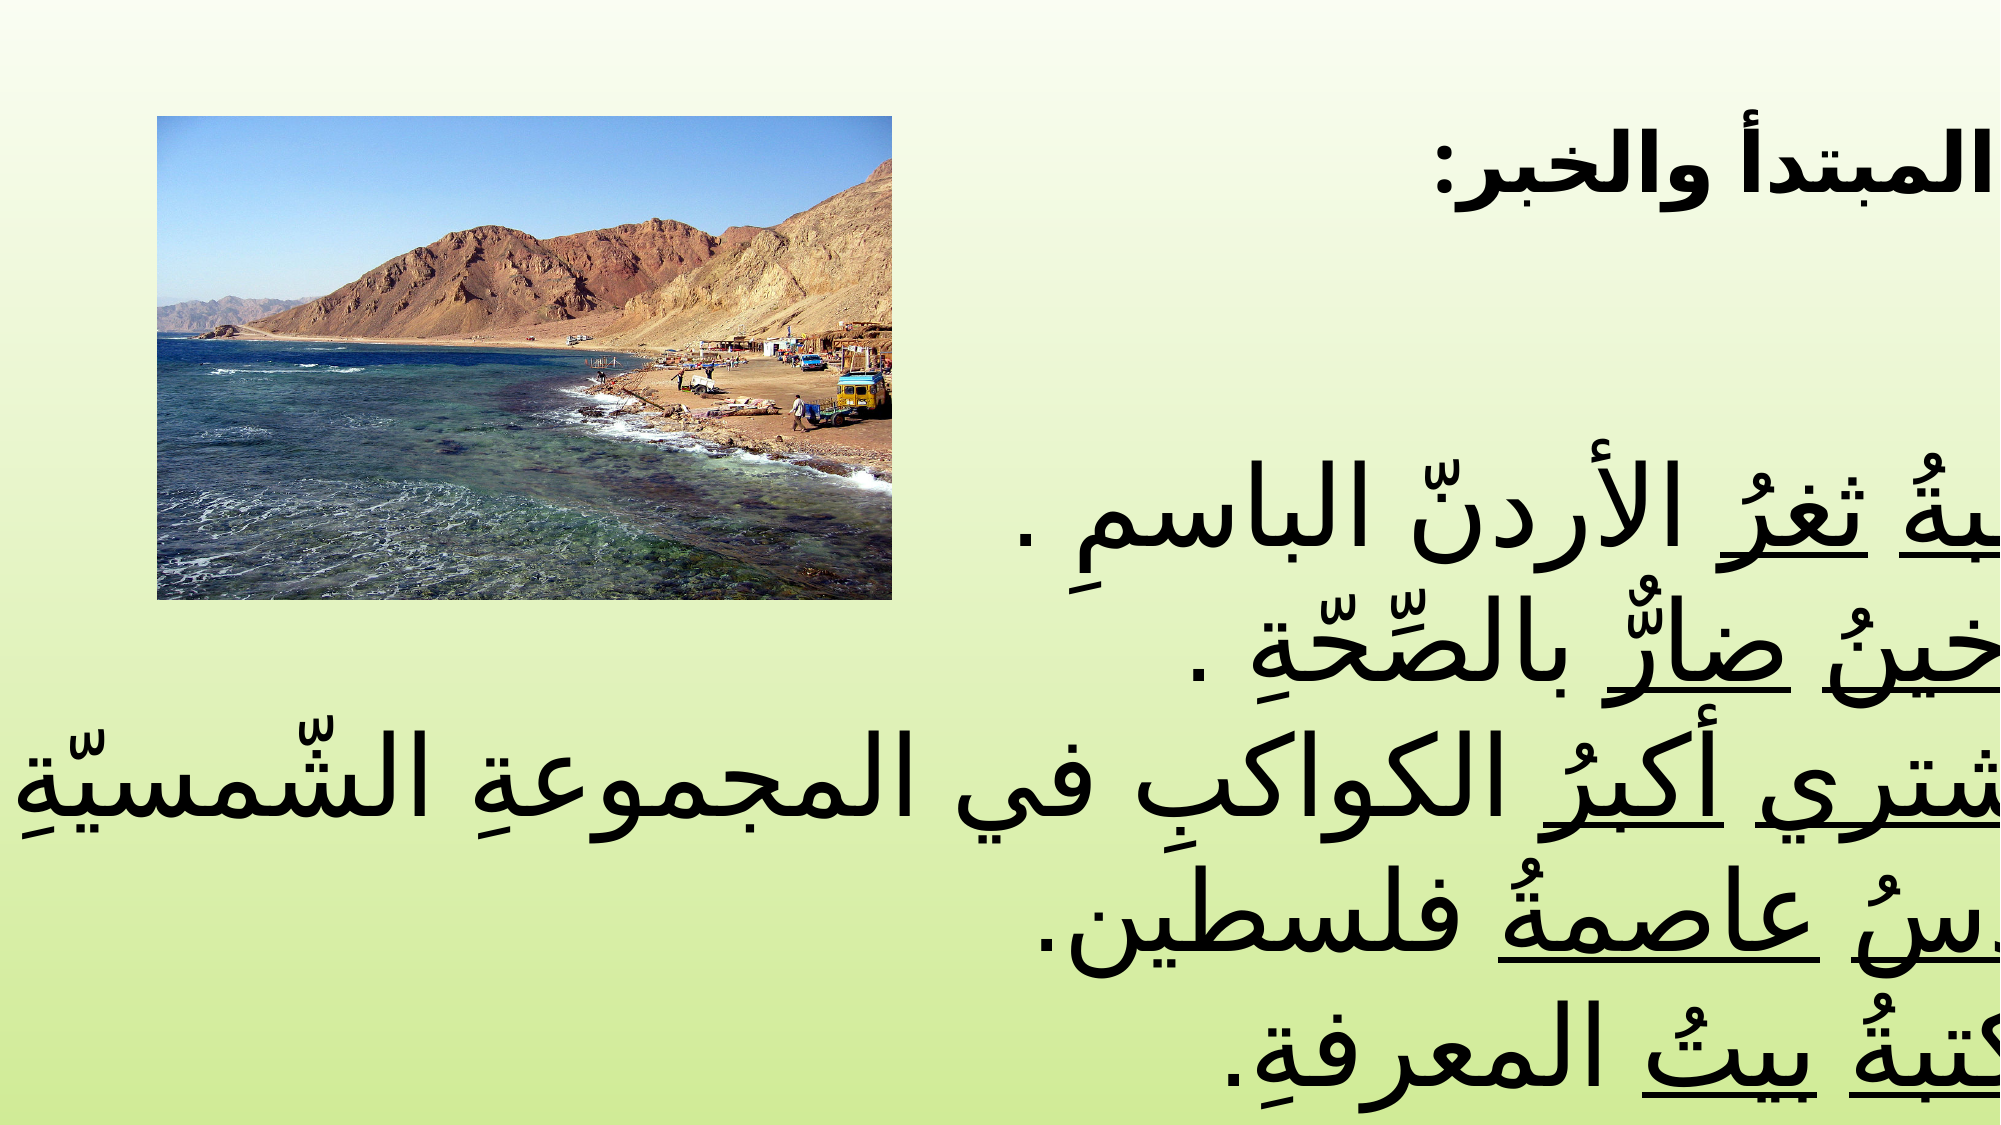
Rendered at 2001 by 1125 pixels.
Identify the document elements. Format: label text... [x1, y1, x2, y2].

text_box حدّد المبتدأ والخبر: العقبةُ ثغرُ الأردنّ الباسمِ . التّدخينُ ضارٌّ بالصِّحّةِ . المشتري أكبرُ الكواكبِ في المجموعةِ الشّمسيّةِ. القدسُ عاصمةُ فلسطين. المكتبةُ بيتُ المعرفةِ. [0, 101, 2000, 1125]
picture [157, 115, 892, 600]
